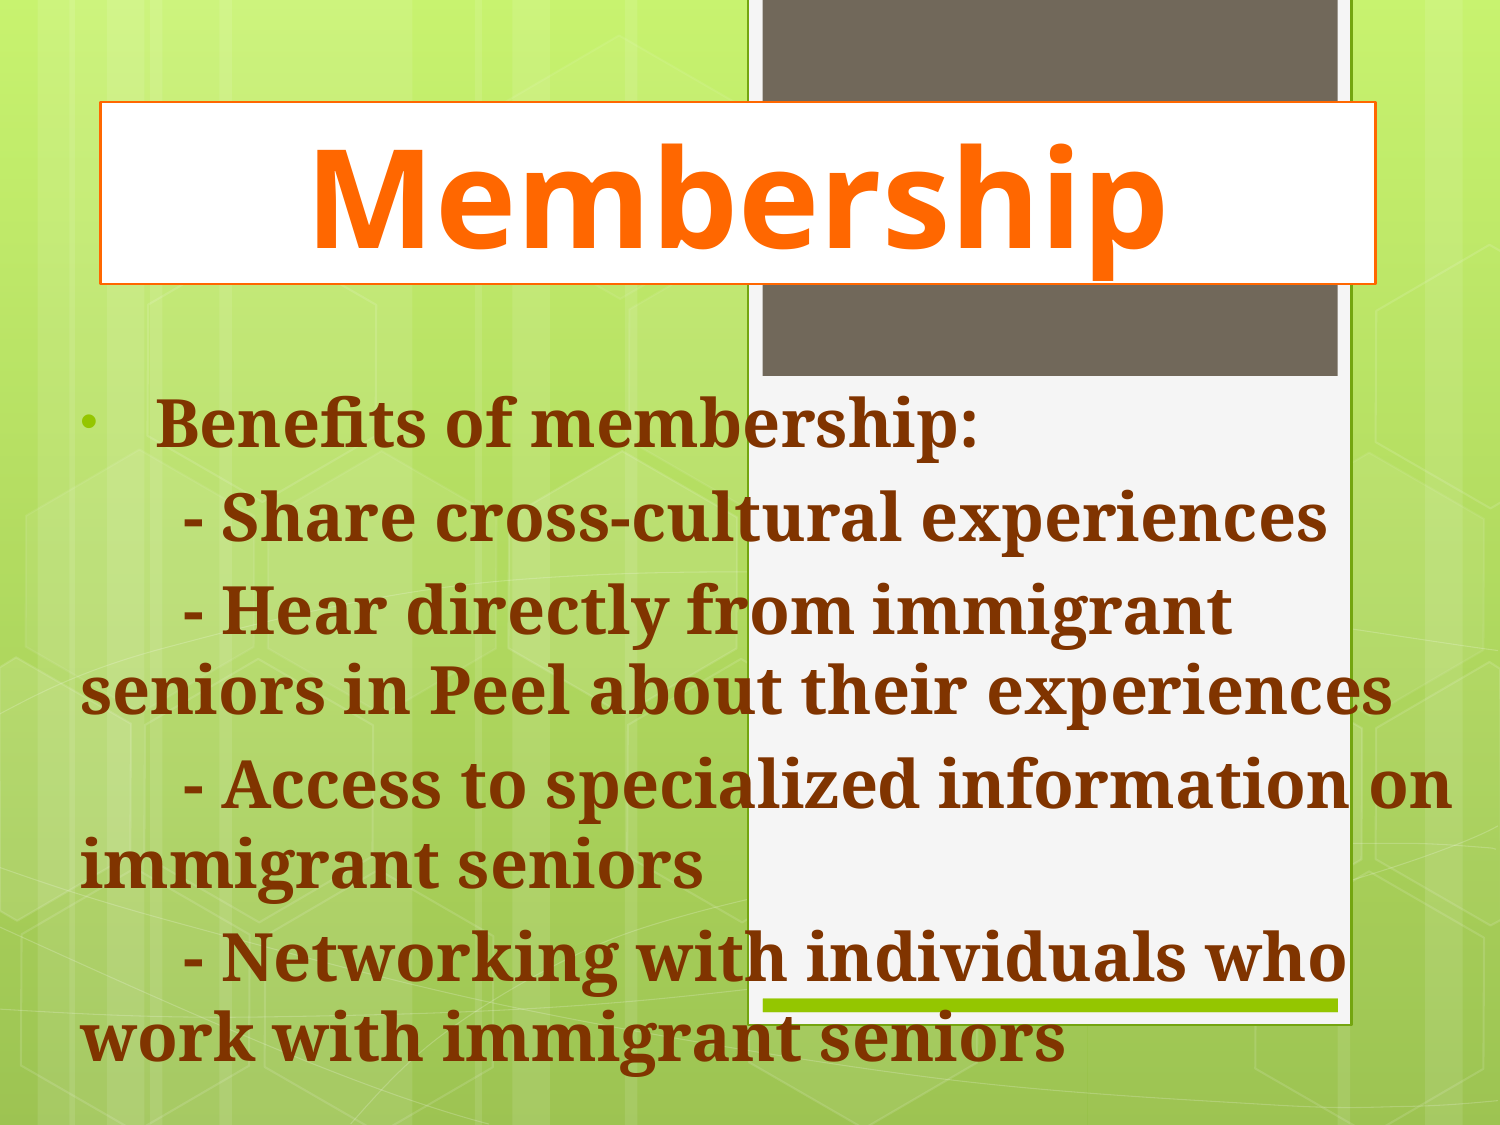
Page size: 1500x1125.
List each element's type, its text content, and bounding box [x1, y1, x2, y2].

text_box Membership [99, 101, 1377, 285]
subtitle Benefits of membership: - Share cross-cultural experiences - Hear directly from immigrant seniors in Peel about their experiences - Access to specialized information on immigrant seniors - Networking with individuals who work with immigrant seniors [64, 373, 1471, 1125]
